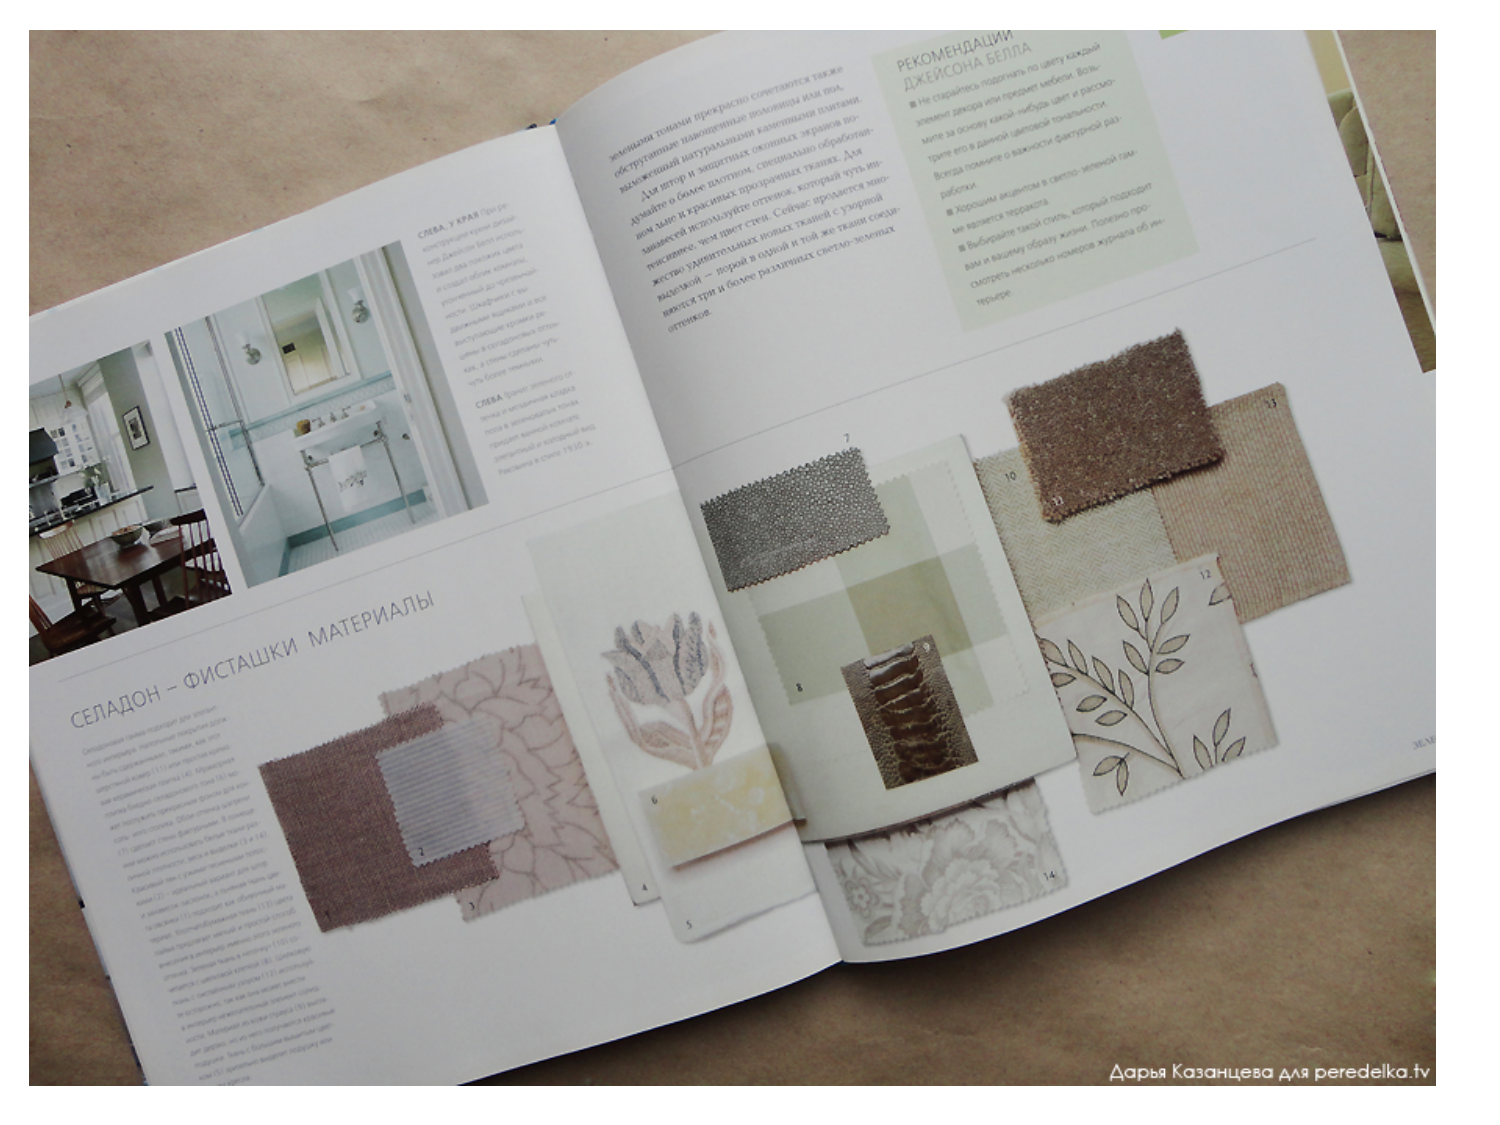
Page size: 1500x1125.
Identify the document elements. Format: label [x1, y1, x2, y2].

picture [29, 30, 1436, 1086]
